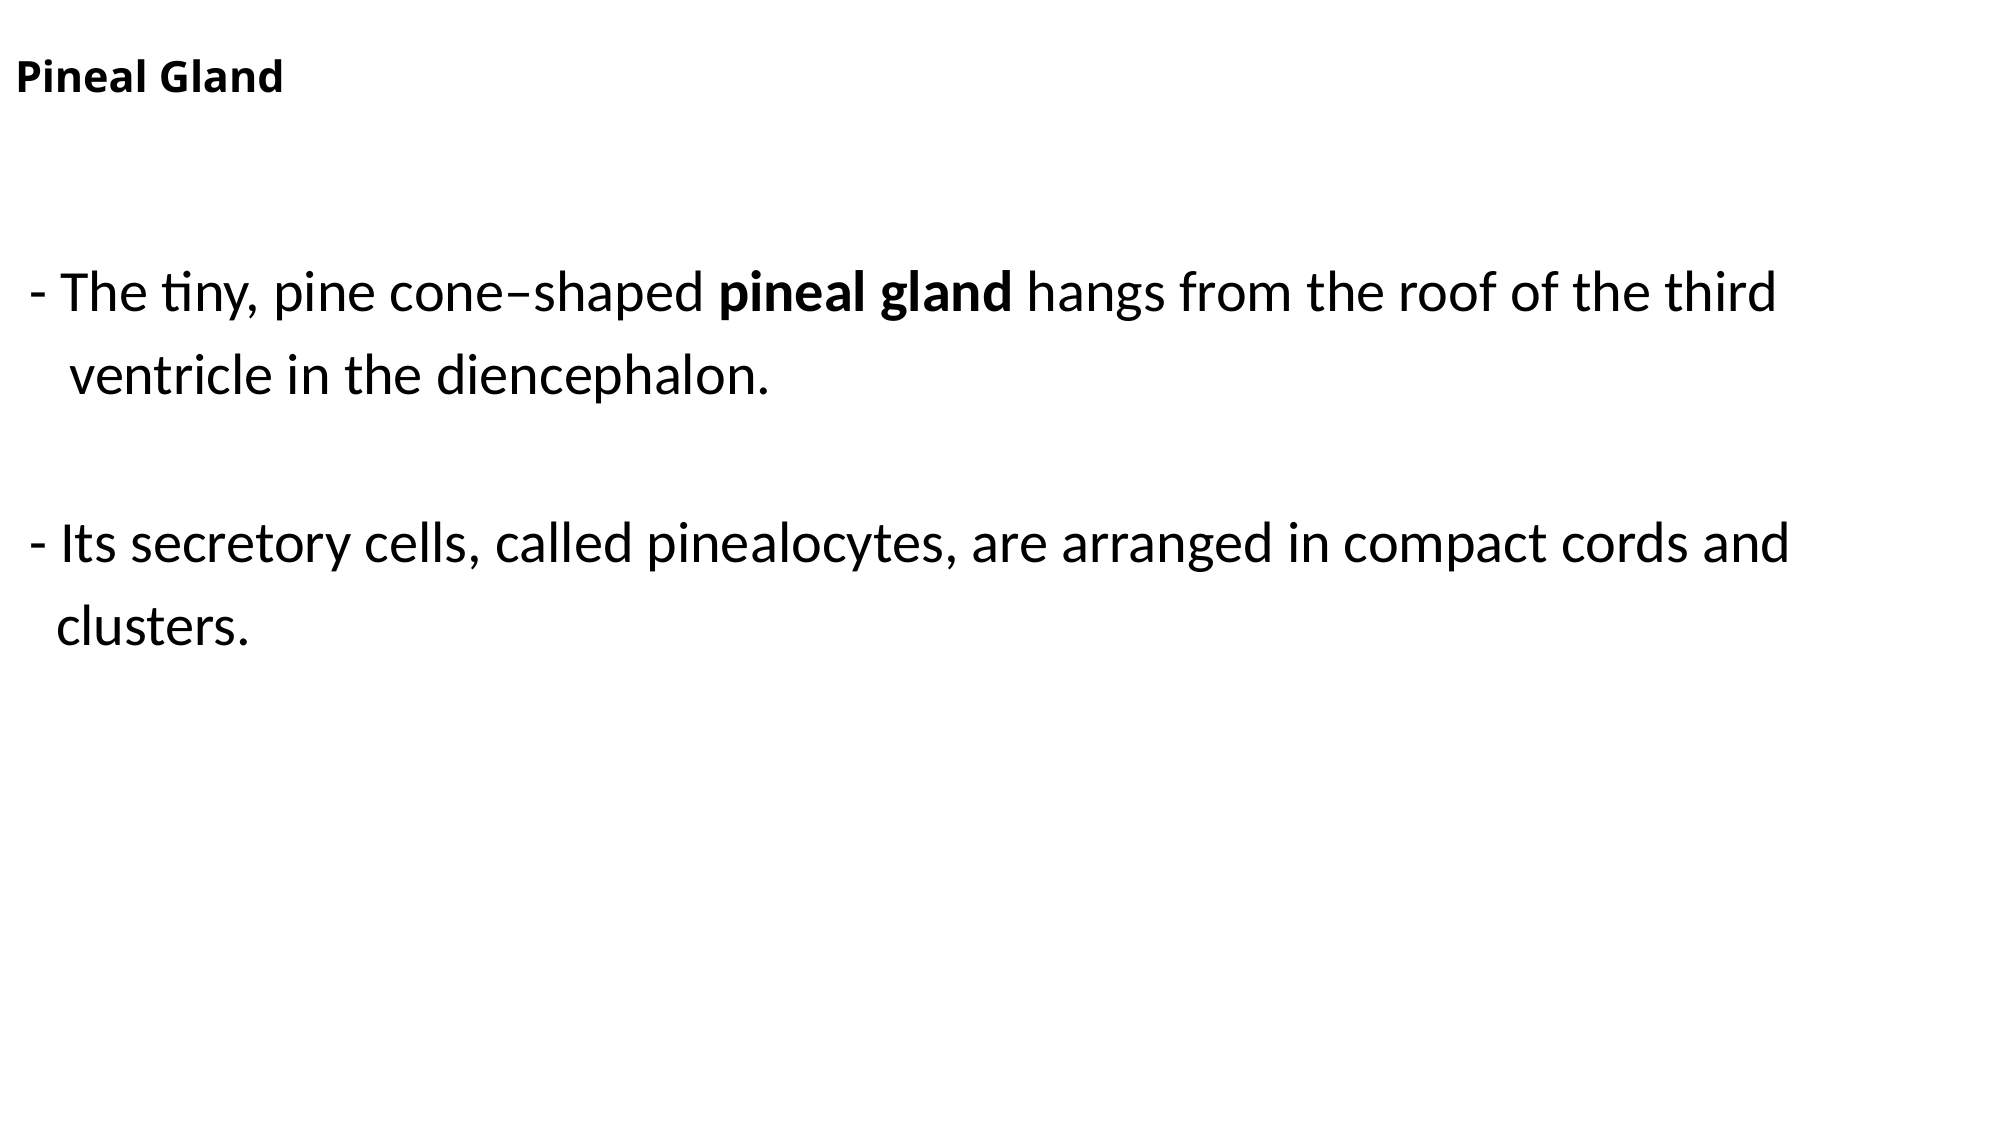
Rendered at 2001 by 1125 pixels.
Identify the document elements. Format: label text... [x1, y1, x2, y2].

title Pineal Gland [0, 0, 1863, 163]
list - The tiny, pine cone–shaped pineal gland hangs from the roof of the third ventricle in the diencephalon. - Its secretory cells, called pinealocytes, are arranged in compact cords and clusters. [1, 162, 2000, 1125]
